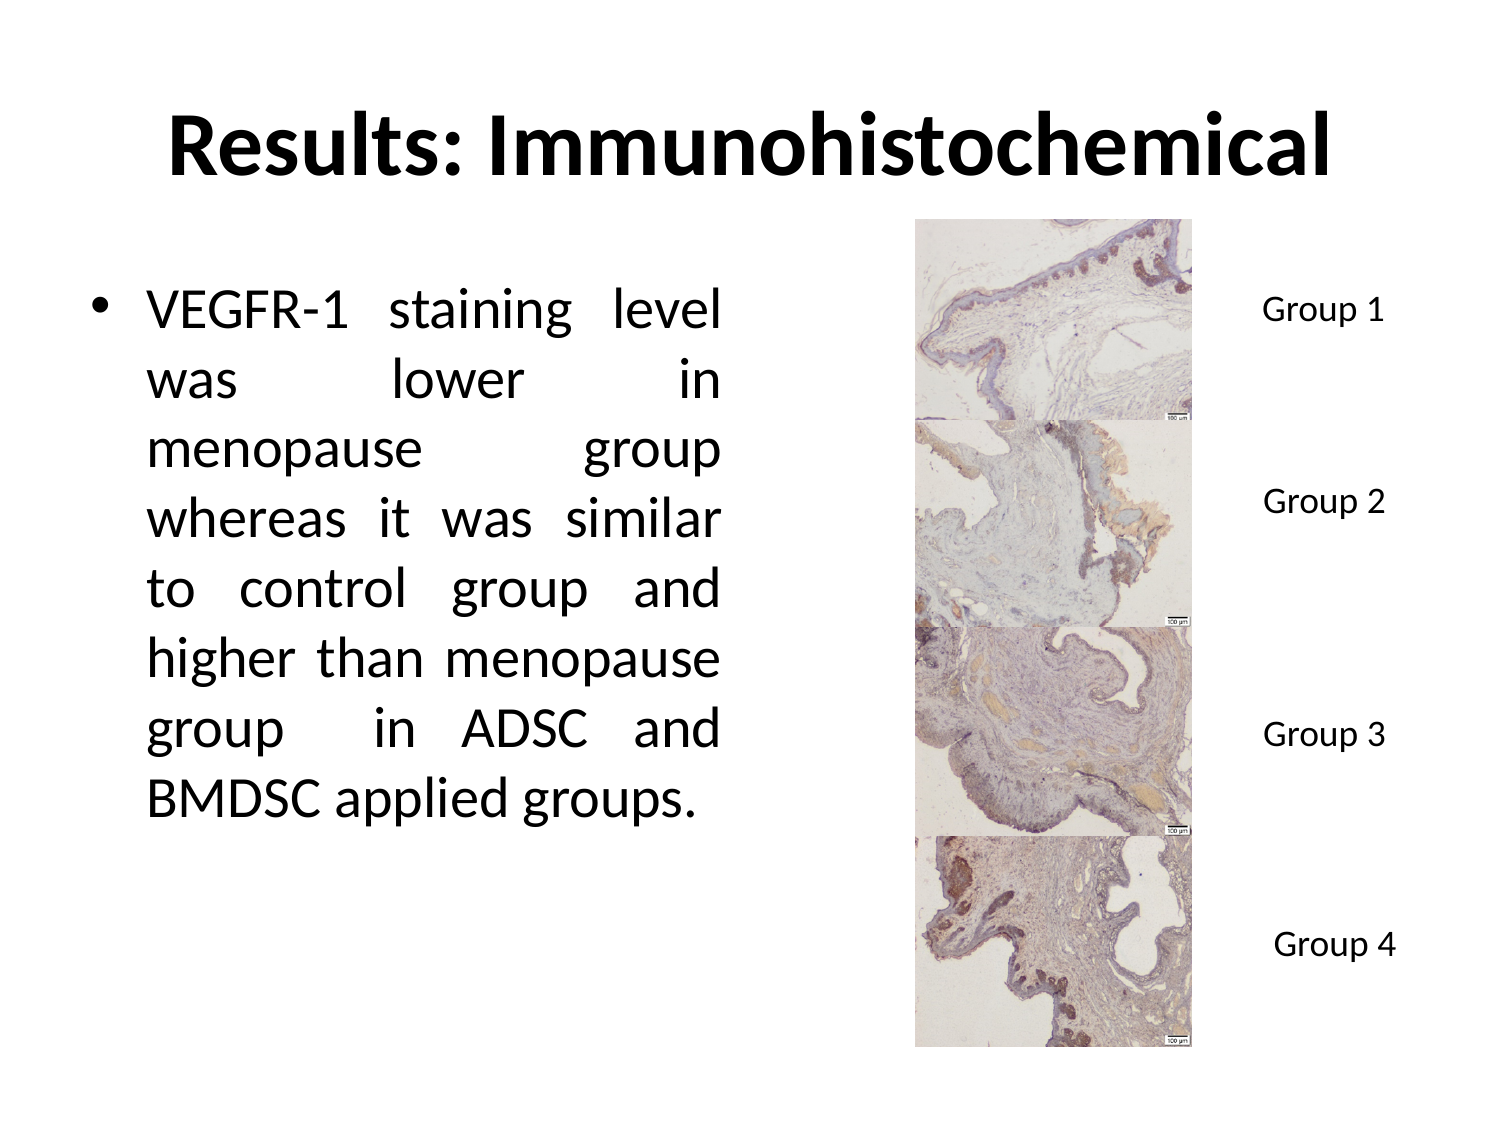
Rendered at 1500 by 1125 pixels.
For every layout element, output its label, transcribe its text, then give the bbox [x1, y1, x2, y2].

title Results: Immunohistochemical [75, 45, 1425, 233]
list VEGFR-1 staining level was lower in menopause group whereas it was similar to control group and higher than menopause group in ADSC and BMDSC applied groups. [75, 262, 738, 1005]
text_box Group 2 [1248, 468, 1402, 529]
picture [915, 420, 1192, 1047]
text_box Group 1 [1247, 276, 1400, 337]
text_box Group 3 [1248, 701, 1402, 762]
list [915, 219, 1192, 420]
text_box Group 4 [1258, 911, 1412, 971]
